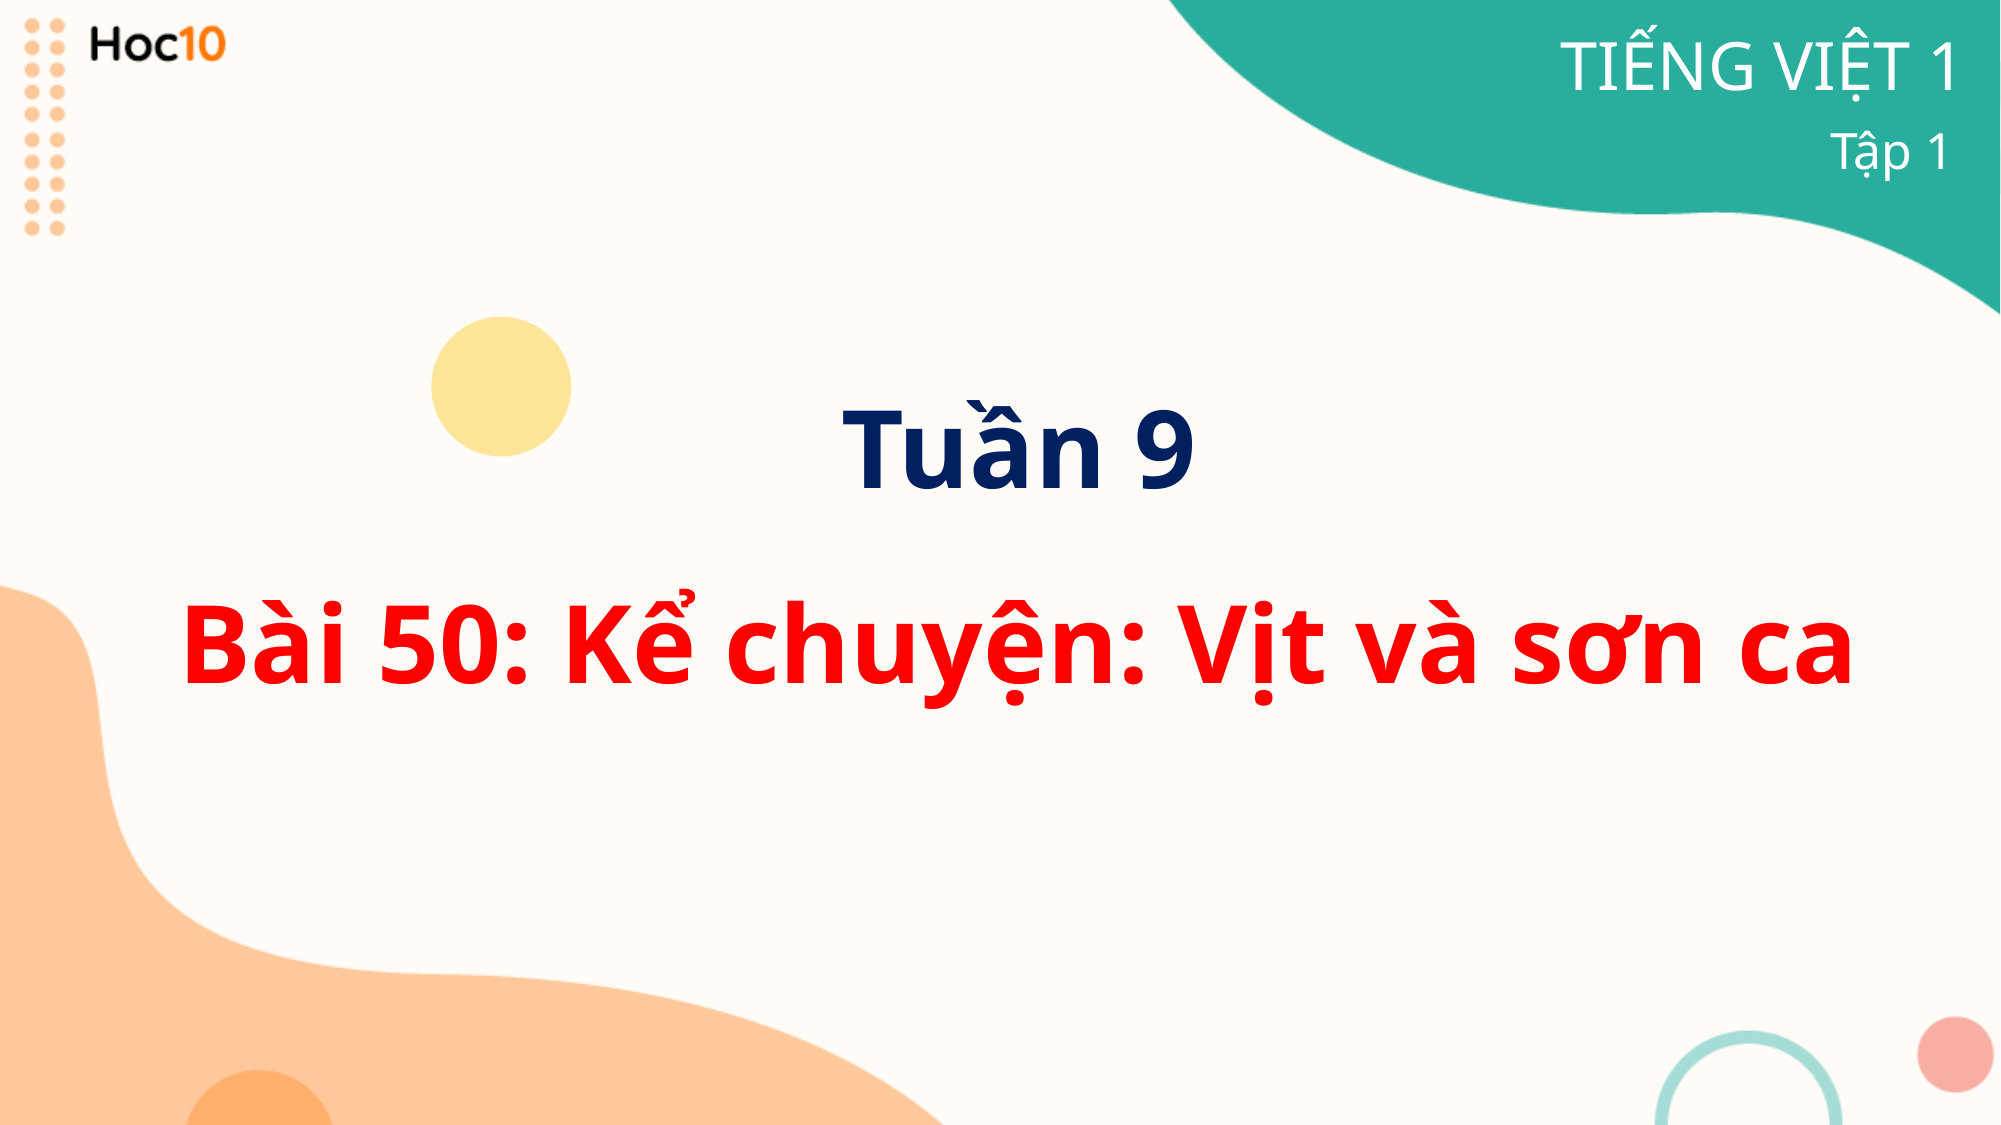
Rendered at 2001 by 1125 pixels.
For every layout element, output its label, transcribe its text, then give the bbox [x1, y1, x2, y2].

text_box Tuần 9 Bài 50: Kể chuyện: Vịt và sơn ca [163, 307, 1875, 713]
picture [0, 0, 2001, 1125]
text_box TIẾNG VIỆT 1 [1545, 16, 1981, 112]
text_box Tập 1 [1815, 112, 1970, 187]
